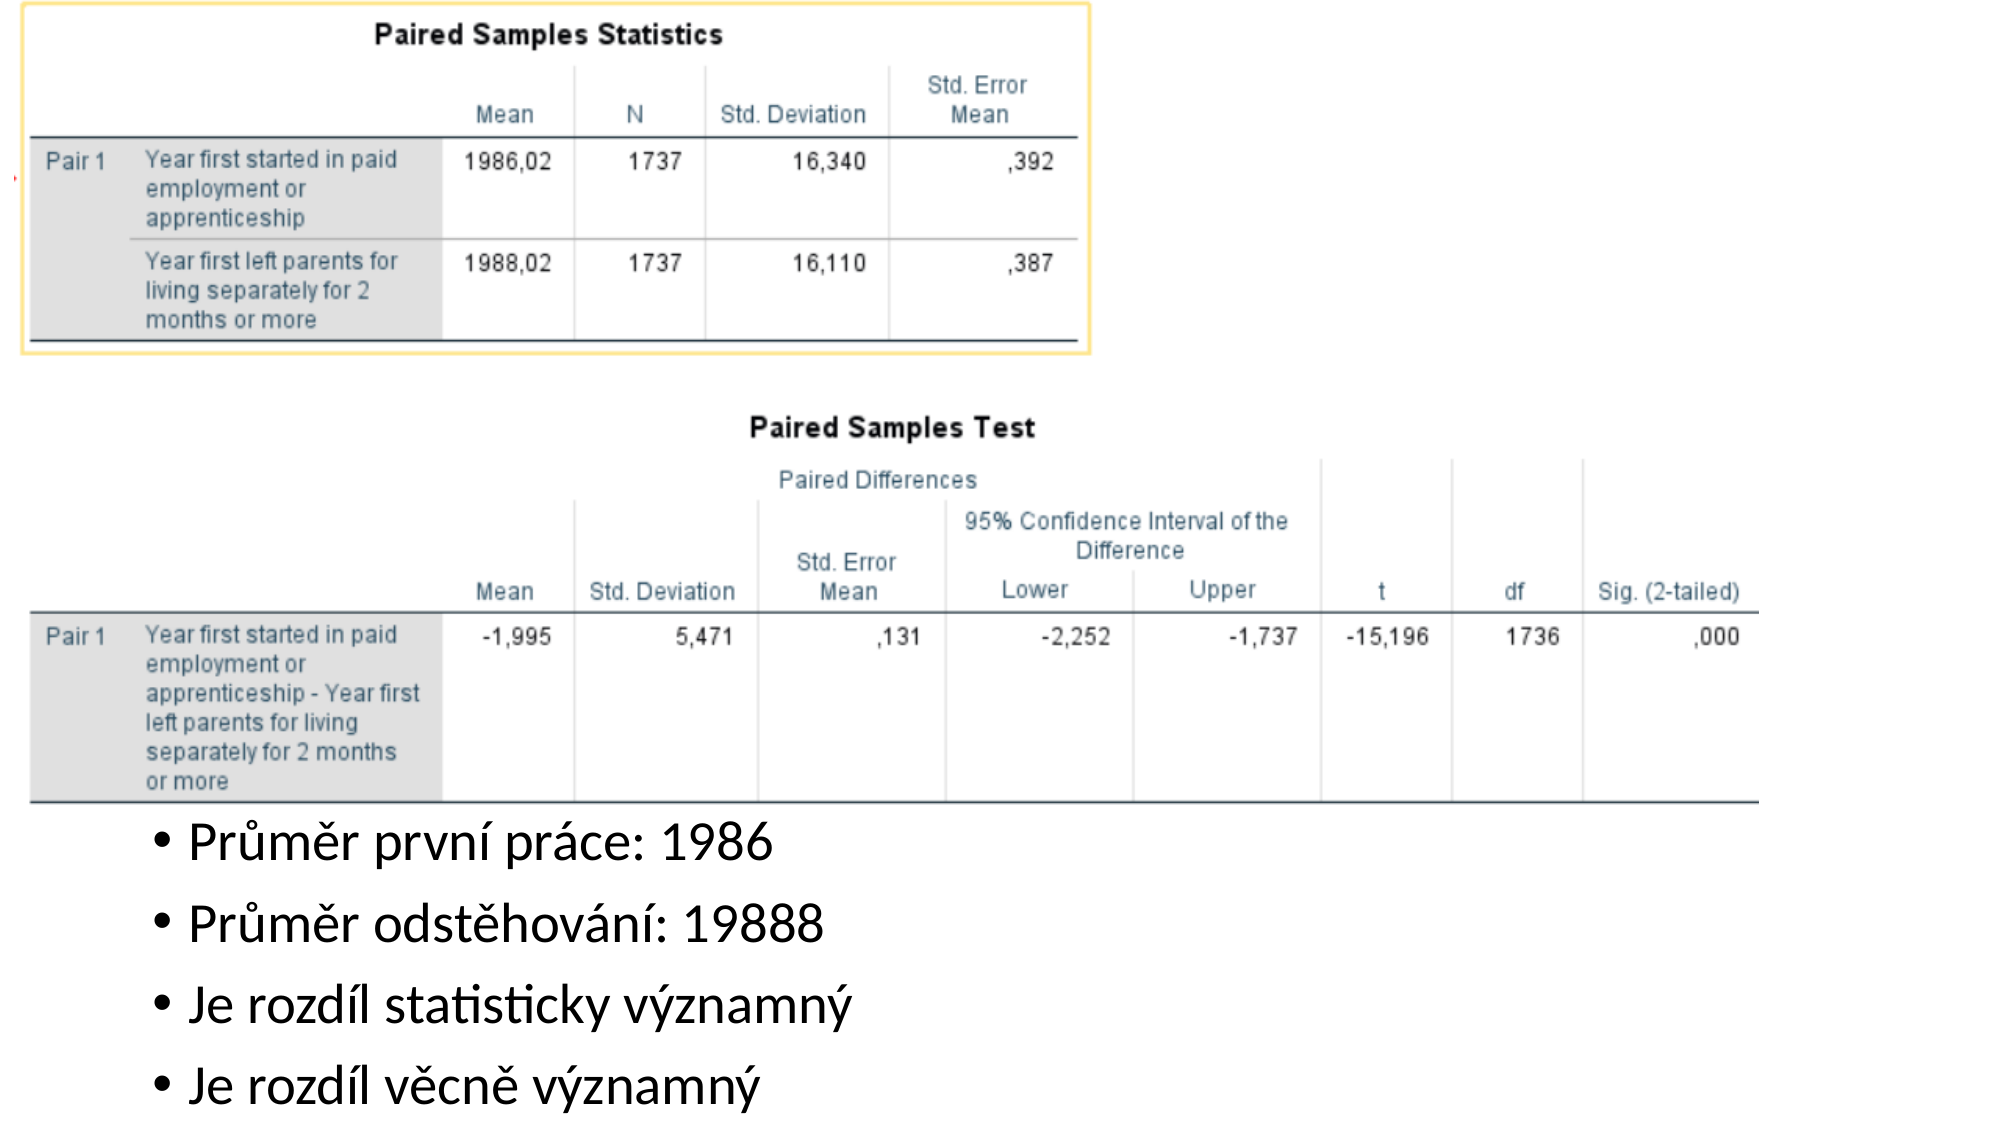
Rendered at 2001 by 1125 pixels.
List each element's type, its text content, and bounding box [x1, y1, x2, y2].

list Průměr první práce: 1986 Průměr odstěhování: 19888 Je rozdíl statisticky významný Je rozdíl věcně významný [137, 805, 1632, 1125]
picture [14, 0, 1759, 805]
